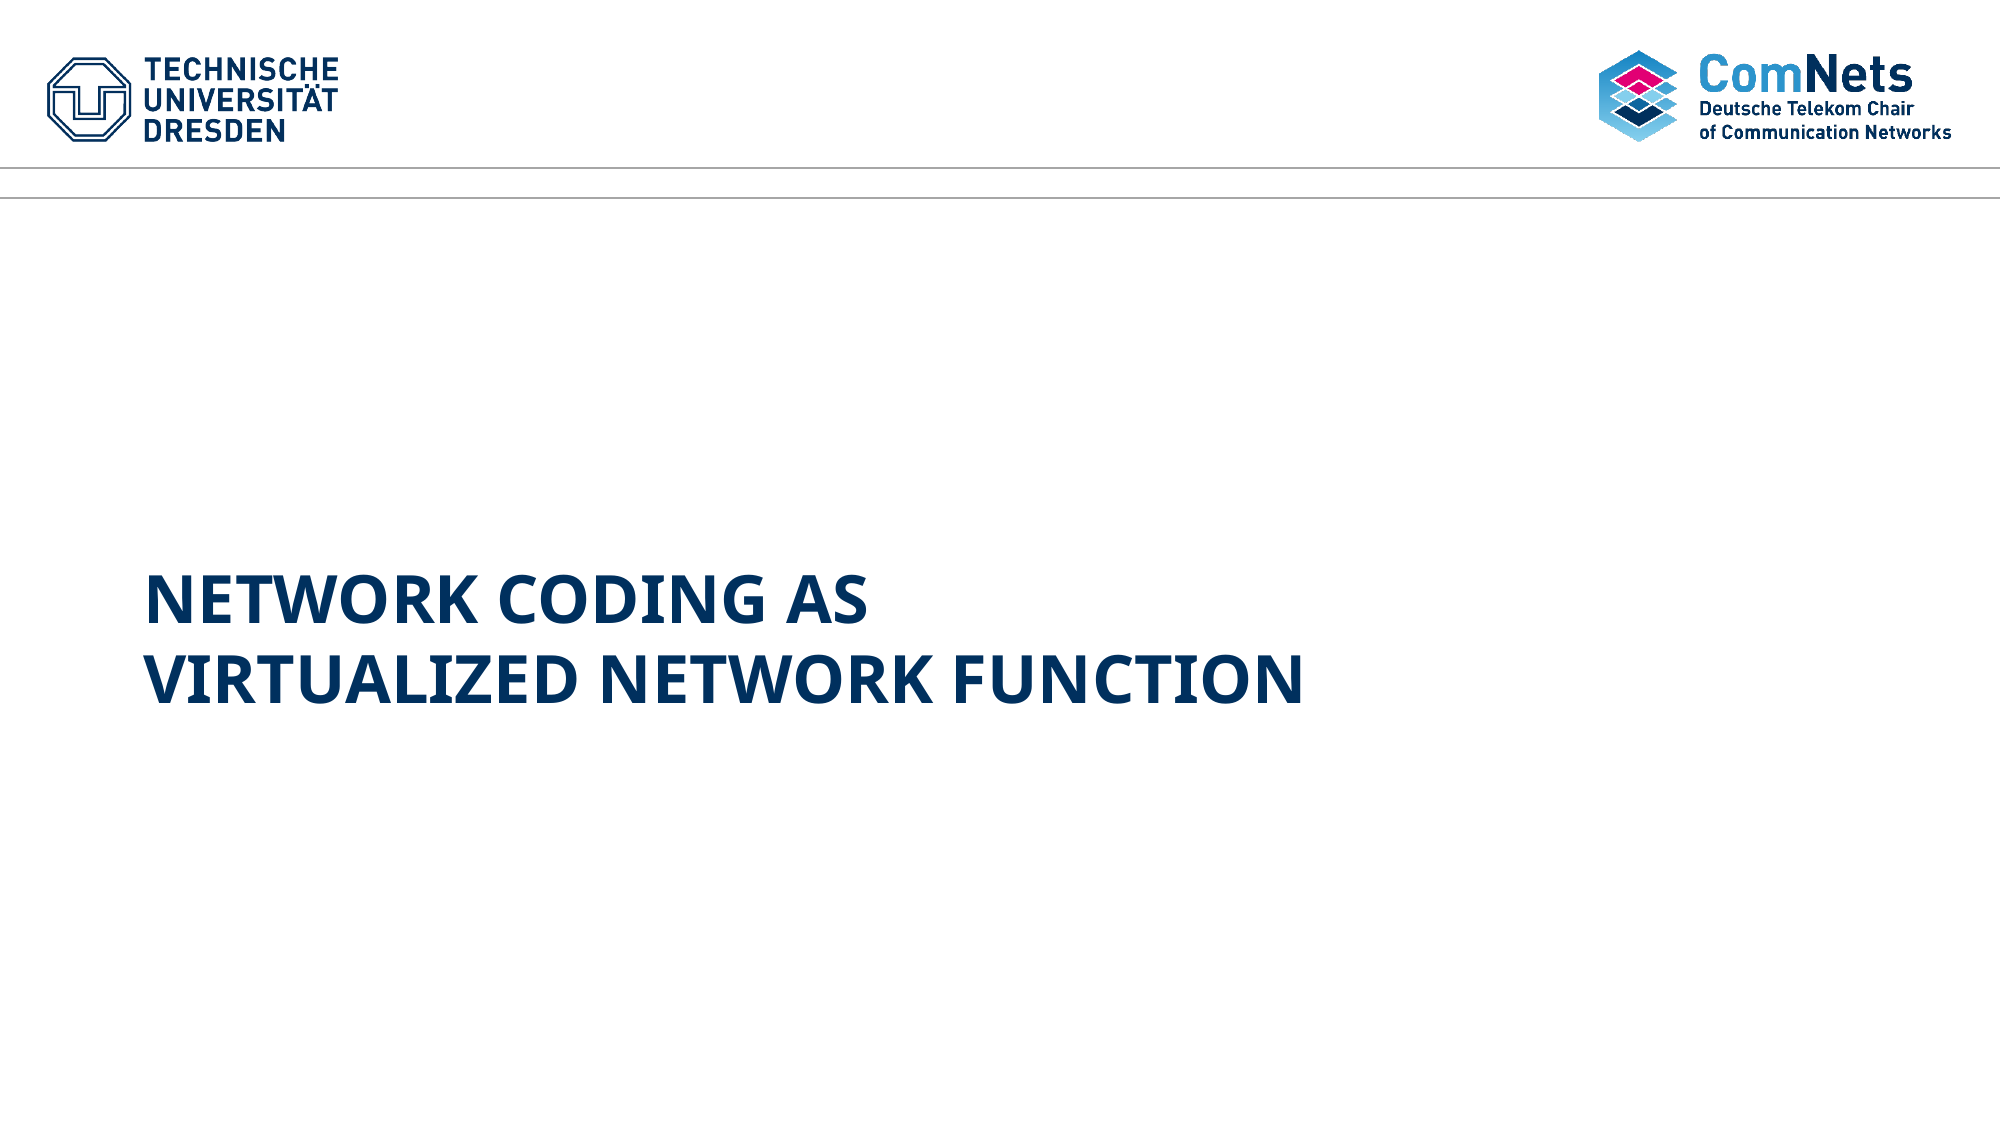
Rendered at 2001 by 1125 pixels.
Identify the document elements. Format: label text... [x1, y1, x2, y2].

title NETWORK CODING AS VIRTUALIZED NETWORK FUNCTION [143, 556, 1856, 716]
picture [1599, 50, 1956, 142]
picture [47, 57, 338, 142]
